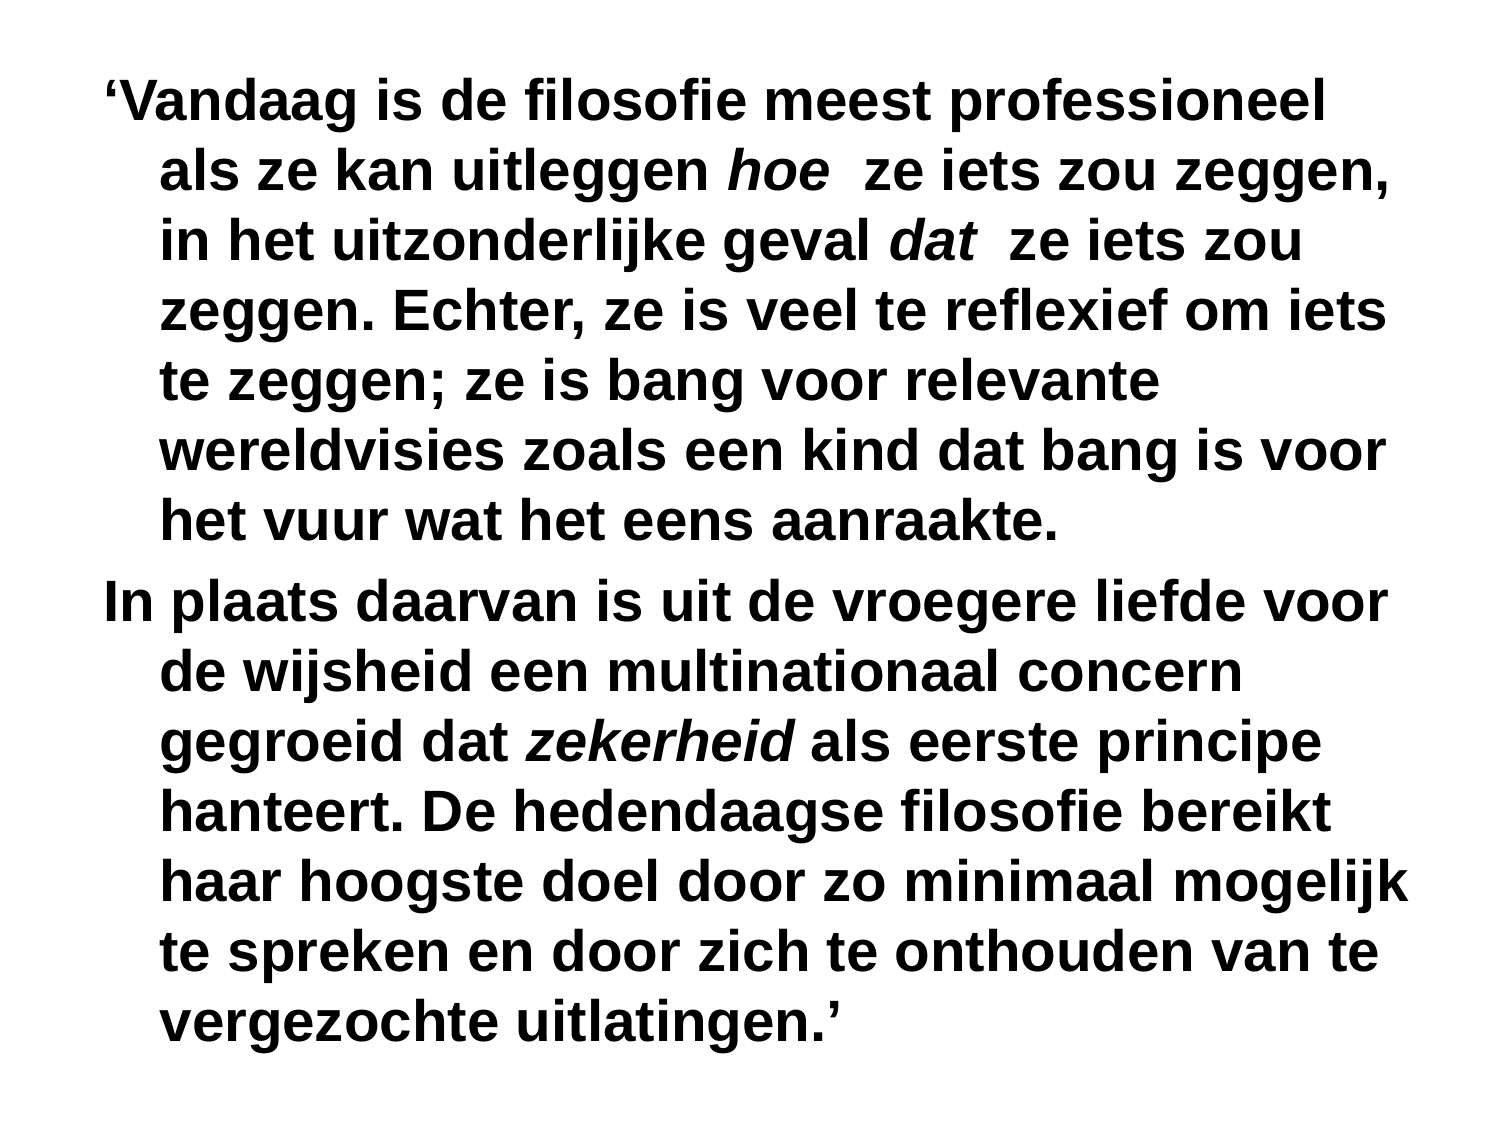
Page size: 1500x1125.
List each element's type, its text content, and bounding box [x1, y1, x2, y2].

list [74, 262, 1426, 1006]
text_box ‘Vandaag is de filosofie meest professioneel als ze kan uitleggen hoe ze iets zou zeggen, in het uitzonderlijke geval dat ze iets zou zeggen. Echter, ze is veel te reflexief om iets te zeggen; ze is bang voor relevante wereldvisies zoals een kind dat bang is voor het vuur wat het eens aanraakte. In plaats daarvan is uit de vroegere liefde voor de wijsheid een multinationaal concern gegroeid dat zekerheid als eerste principe hanteert. De hedendaagse filosofie bereikt haar hoogste doel door zo minimaal mogelijk te spreken en door zich te onthouden van te vergezochte uitlatingen.’ [88, 54, 1439, 975]
